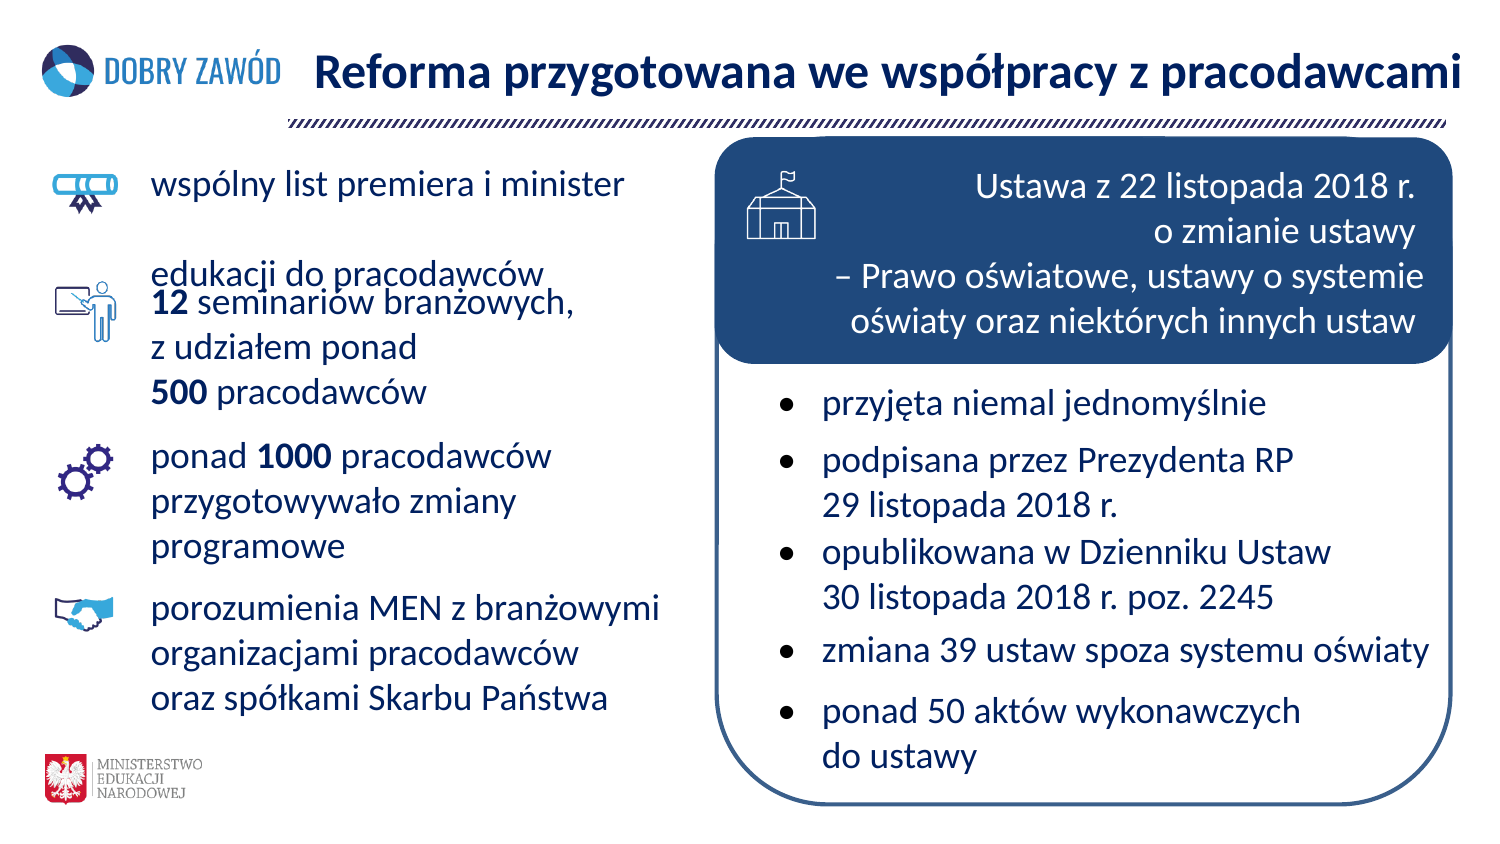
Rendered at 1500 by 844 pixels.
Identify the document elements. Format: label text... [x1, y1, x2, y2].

text_box 12 seminariów branżowych, z udziałem ponad 500 pracodawców [135, 269, 680, 420]
picture [726, 153, 833, 260]
title Reforma przygotowana we współpracy z pracodawcami [299, 33, 1483, 103]
picture [288, 119, 1446, 128]
text_box [714, 331, 1453, 807]
picture [43, 161, 124, 219]
text_box • ponad 50 aktów wykonawczych do ustawy [762, 679, 1448, 784]
picture [29, 32, 292, 109]
text_box Ustawa z 22 listopada 2018 r. o zmianie ustawy – Prawo oświatowe, ustawy o systemie oświaty oraz niektórych innych ustaw [714, 137, 1453, 364]
picture [45, 754, 202, 805]
picture [31, 576, 136, 653]
picture [43, 269, 128, 354]
text_box porozumienia MEN z branżowymi organizacjami pracodawców oraz spółkami Skarbu Państwa [135, 575, 680, 725]
text_box ponad 1000 pracodawców przygotowywało zmiany programowe [135, 423, 644, 574]
text_box • zmiana 39 ustaw spoza systemu oświaty [762, 617, 1448, 678]
picture [53, 440, 118, 503]
text_box wspólny list premiera i minister edukacji do pracodawców [135, 152, 644, 302]
